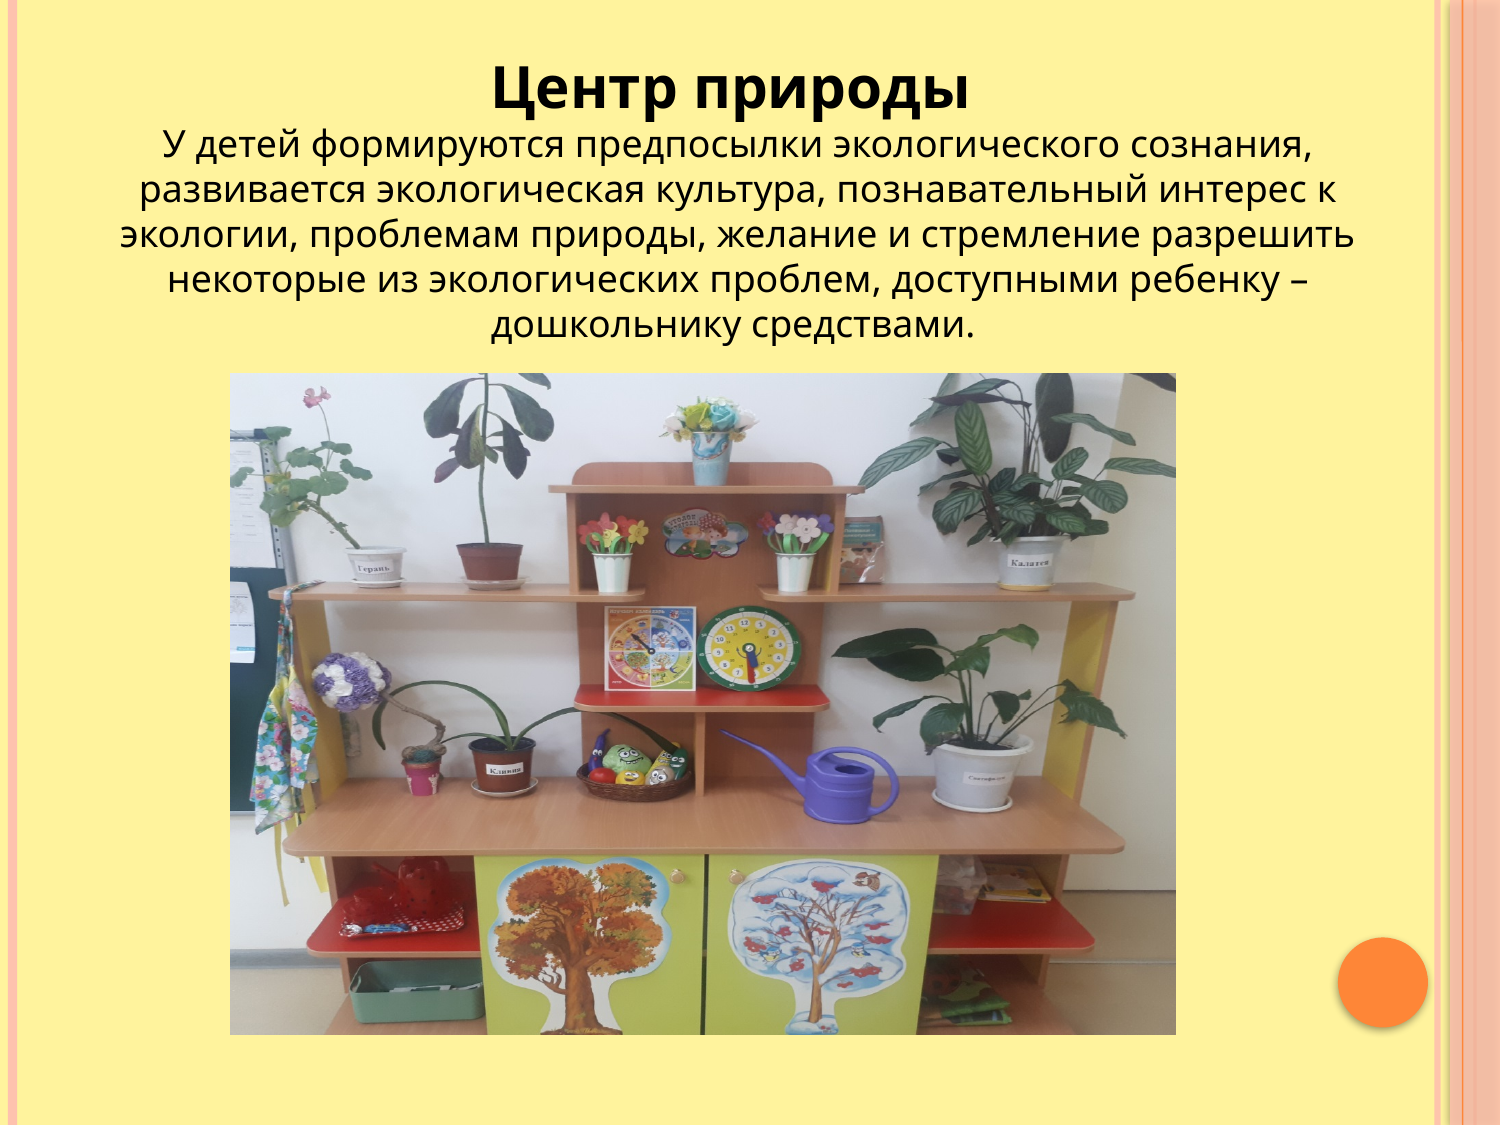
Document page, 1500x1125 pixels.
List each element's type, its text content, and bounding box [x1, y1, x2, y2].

picture [229, 372, 1176, 1036]
text_box Центр природы У детей формируются предпосылки экологического сознания, развивается экологическая культура, познавательный интерес к экологии, проблемам природы, желание и стремление разрешить некоторые из экологических проблем, доступными ребенку – дошкольнику средствами. [53, 42, 1424, 398]
